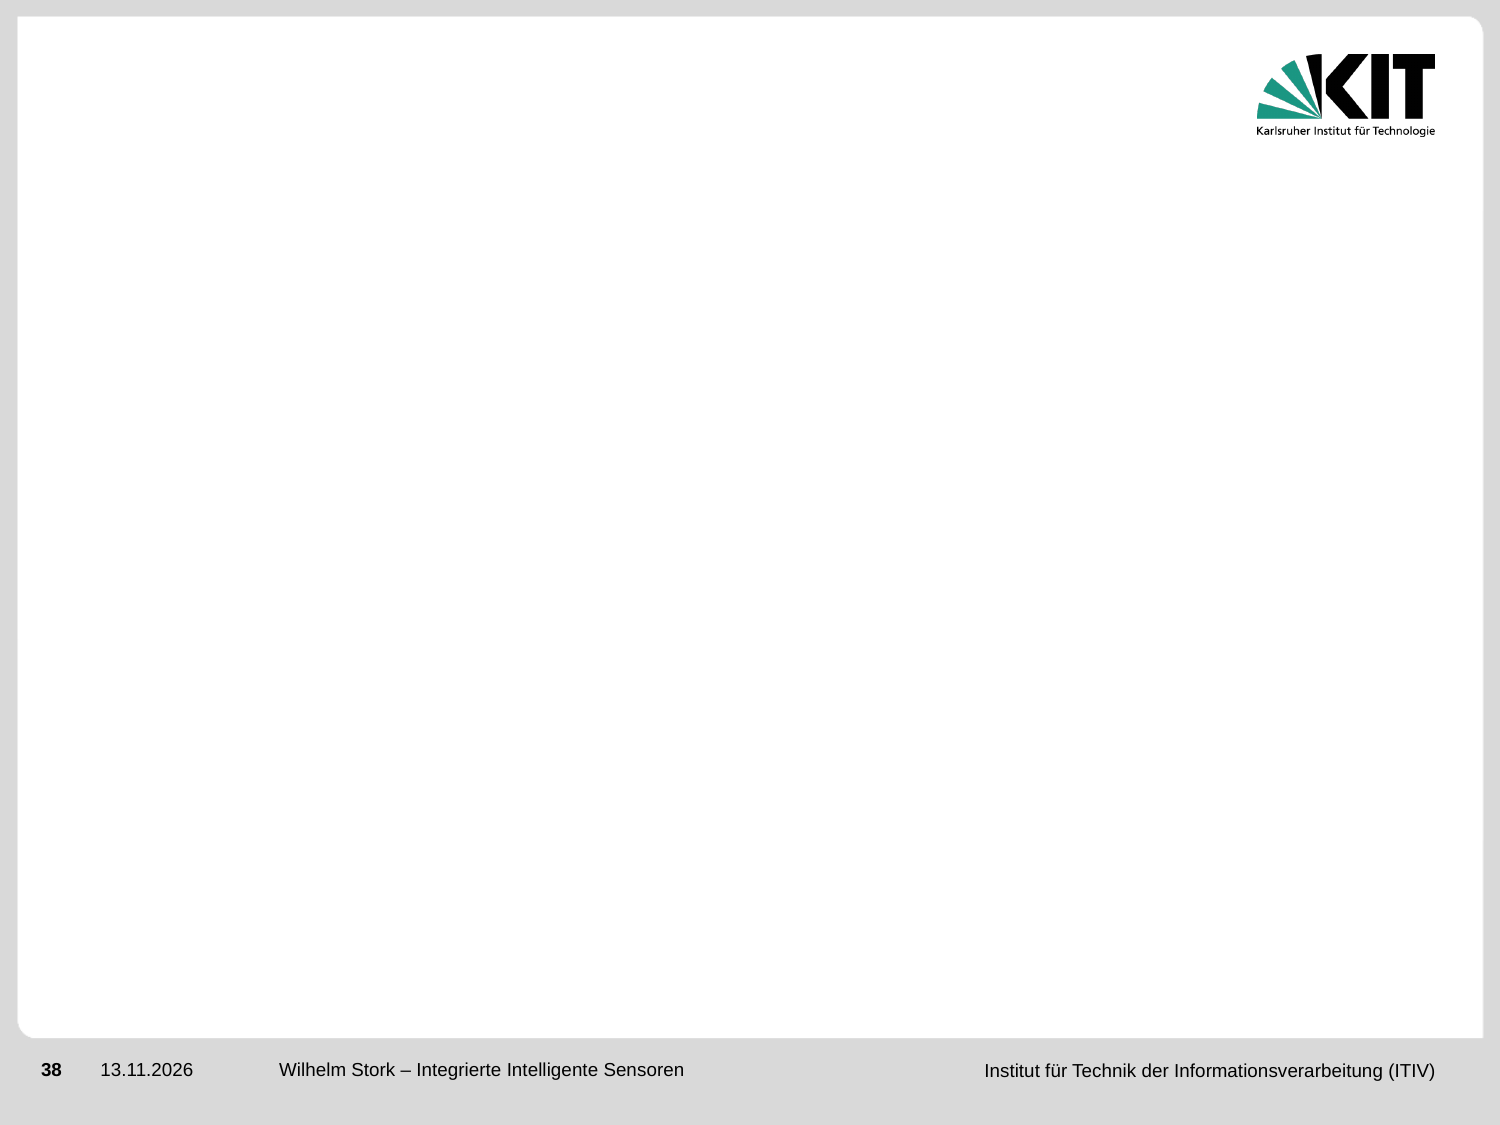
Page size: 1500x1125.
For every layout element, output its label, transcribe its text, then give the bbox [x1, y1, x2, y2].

footer Wilhelm Stork – Integrierte Intelligente Sensoren [278, 1056, 977, 1117]
picture [0, 0, 1500, 1125]
